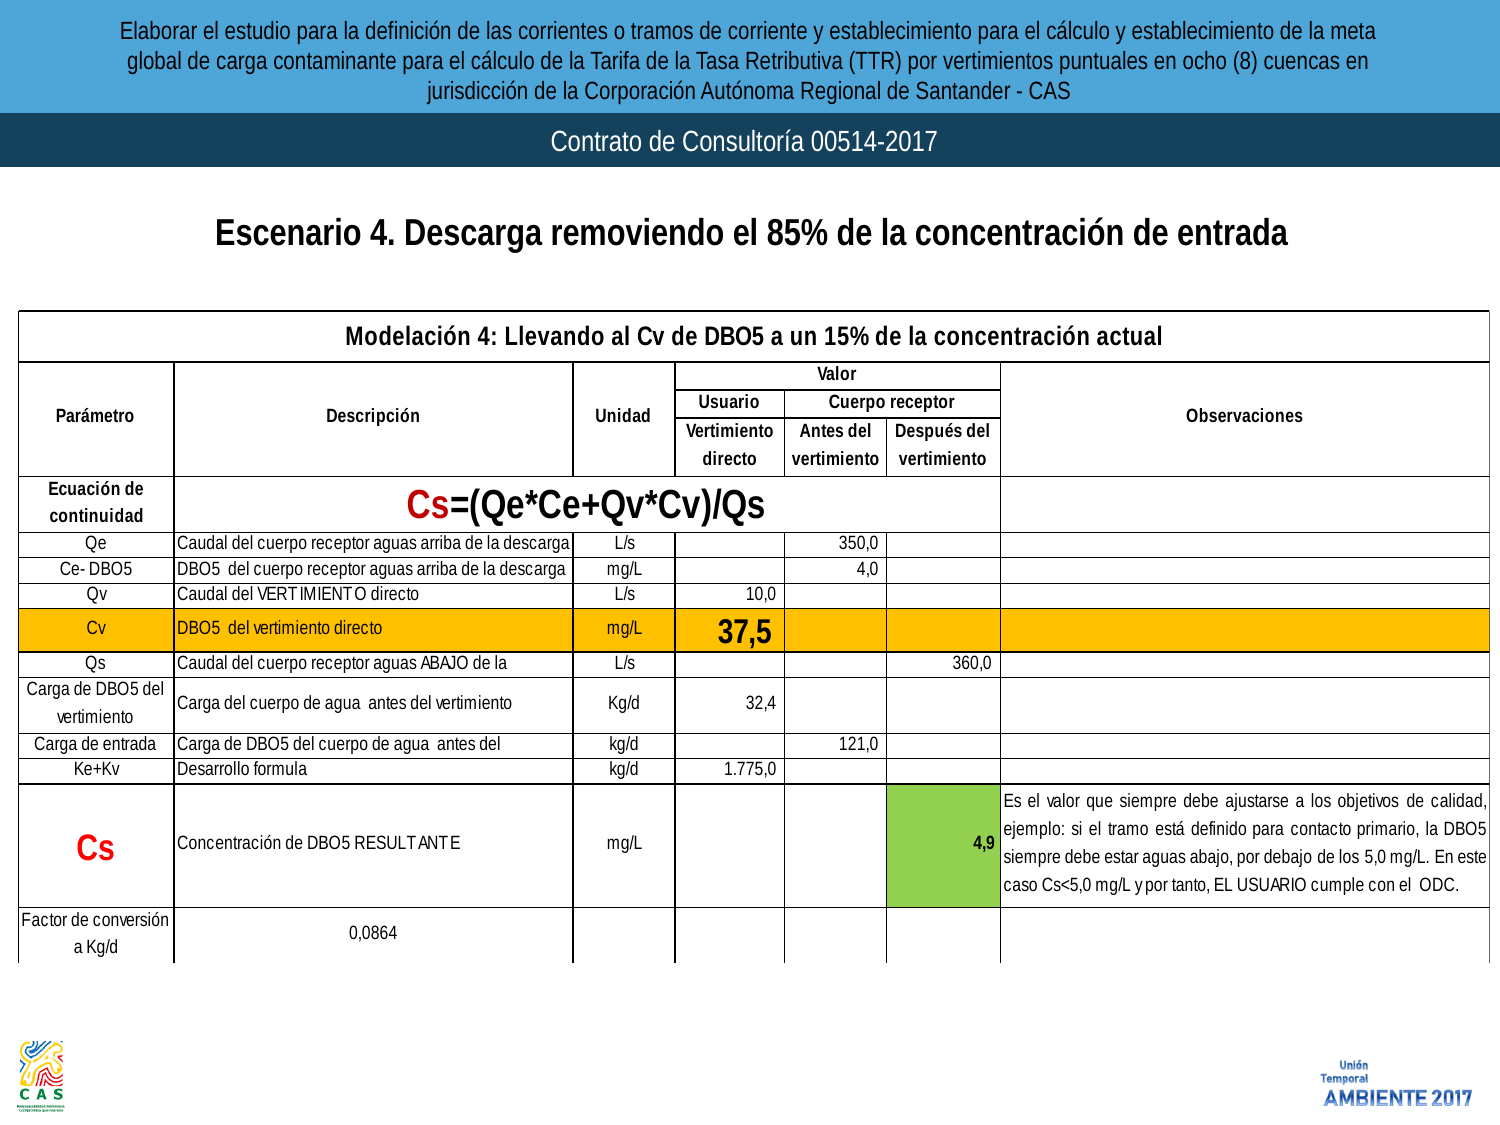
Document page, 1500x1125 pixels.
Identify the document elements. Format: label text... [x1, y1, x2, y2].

picture [17, 310, 1491, 965]
text_box [0, 111, 1500, 169]
text_box Elaborar el estudio para la definición de las corrientes o tramos de corriente y establecimiento para el cálculo y establecimiento de la meta global de carga contaminante para el cálculo de la Tarifa de la Tasa Retributiva (TTR) por vertimientos puntuales en ocho (8) cuencas en jurisdicción de la Corporación Autónoma Regional de Santander - CAS [76, 7, 1424, 111]
text_box [0, 0, 1500, 111]
picture [1316, 1058, 1475, 1112]
text_box Contrato de Consultoría 00514-2017 [48, 116, 1441, 164]
picture [17, 1038, 66, 1112]
text_box Escenario 4. Descarga removiendo el 85% de la concentración de entrada [200, 200, 1303, 260]
